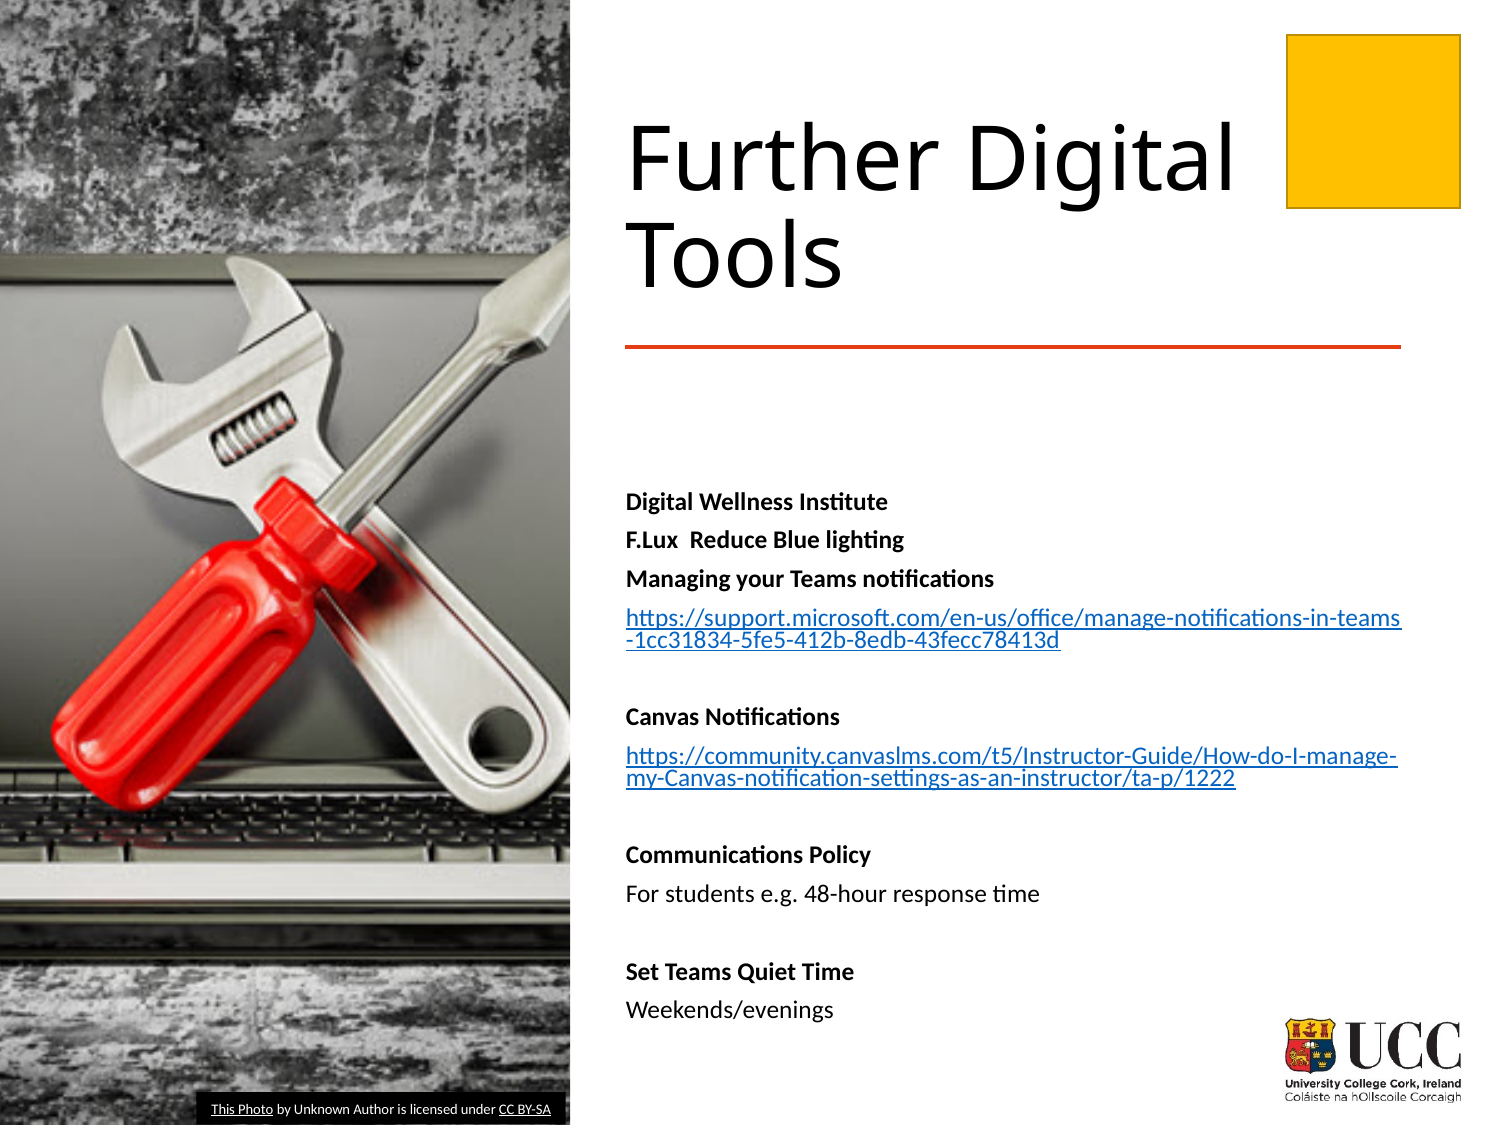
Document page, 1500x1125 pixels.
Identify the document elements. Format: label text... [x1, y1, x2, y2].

picture [1283, 1017, 1463, 1103]
picture [0, 0, 571, 1125]
title Further Digital Tools [610, 103, 1422, 315]
list Digital Wellness Institute F.Lux Reduce Blue lighting Managing your Teams notifications https://support.microsoft.com/en-us/office/manage-notifications-in-teams-1cc31834-5fe5-412b-8edb-43fecc78413d Canvas Notifications https://community.canvaslms.com/t5/Instructor-Guide/How-do-I-manage-my-Canvas-notification-settings-as-an-instructor/ta-p/1222 Communications Policy For students e.g. 48-hour response time Set Teams Quiet Time Weekends/evenings [610, 399, 1422, 1021]
